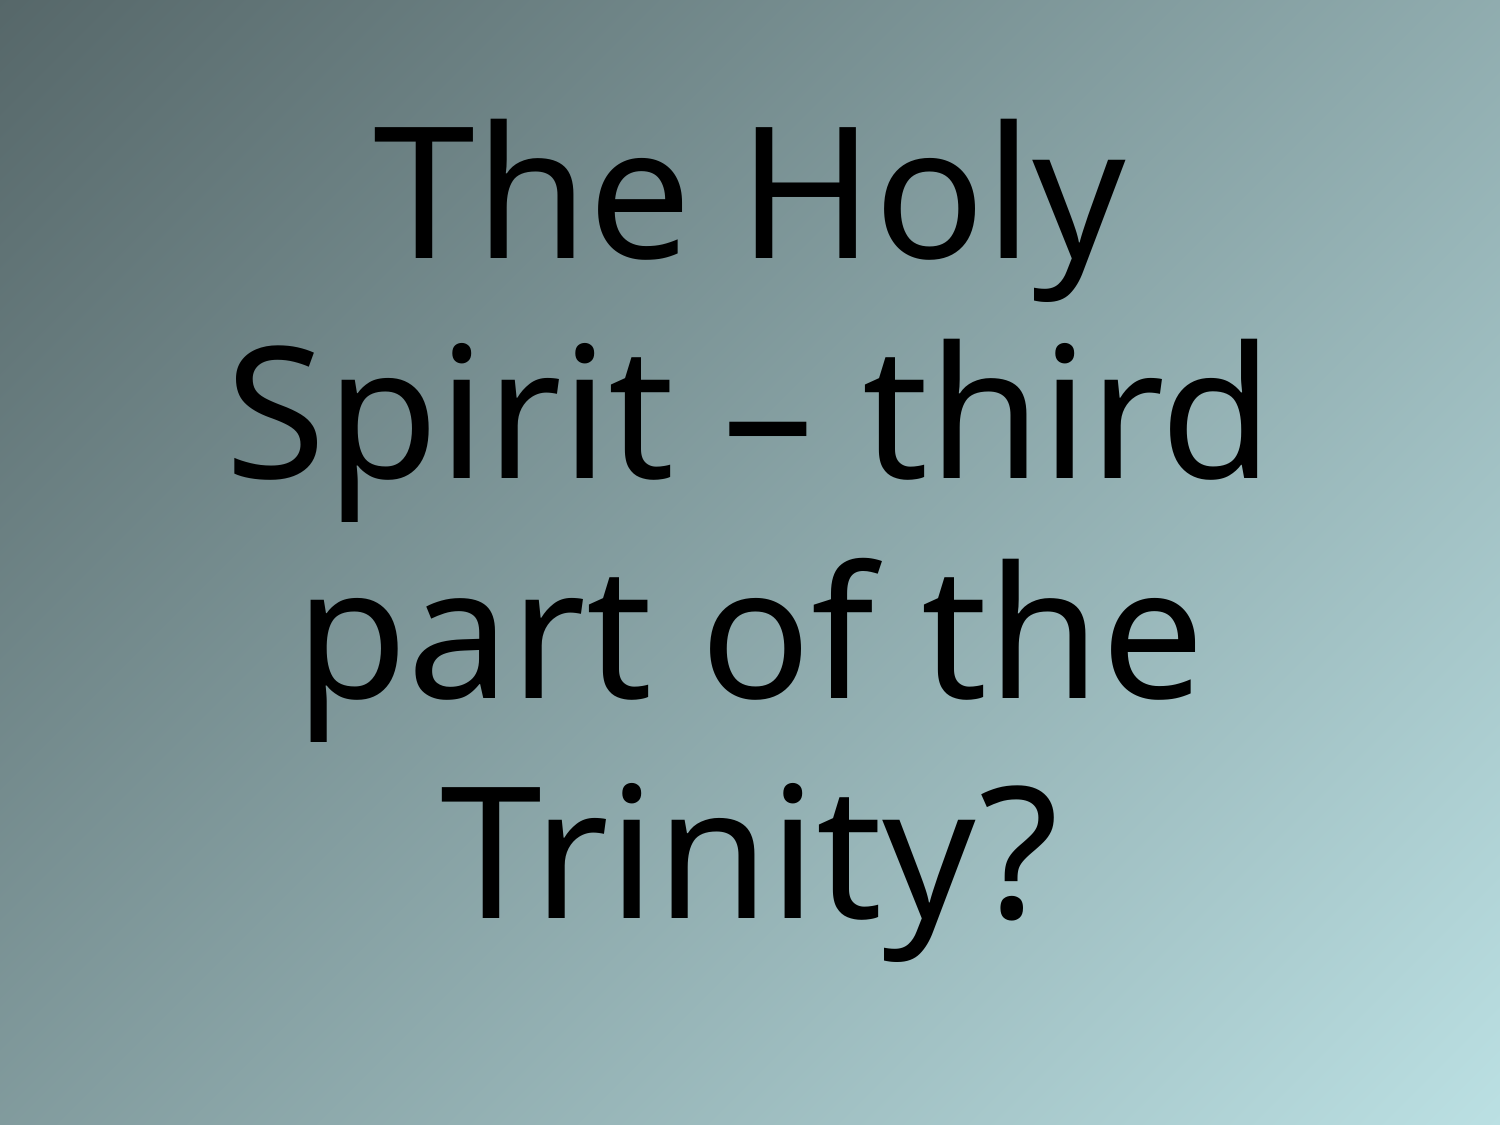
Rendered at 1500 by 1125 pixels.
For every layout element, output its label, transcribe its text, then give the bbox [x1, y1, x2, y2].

title The Holy Spirit – third part of the Trinity? [112, 349, 1388, 591]
